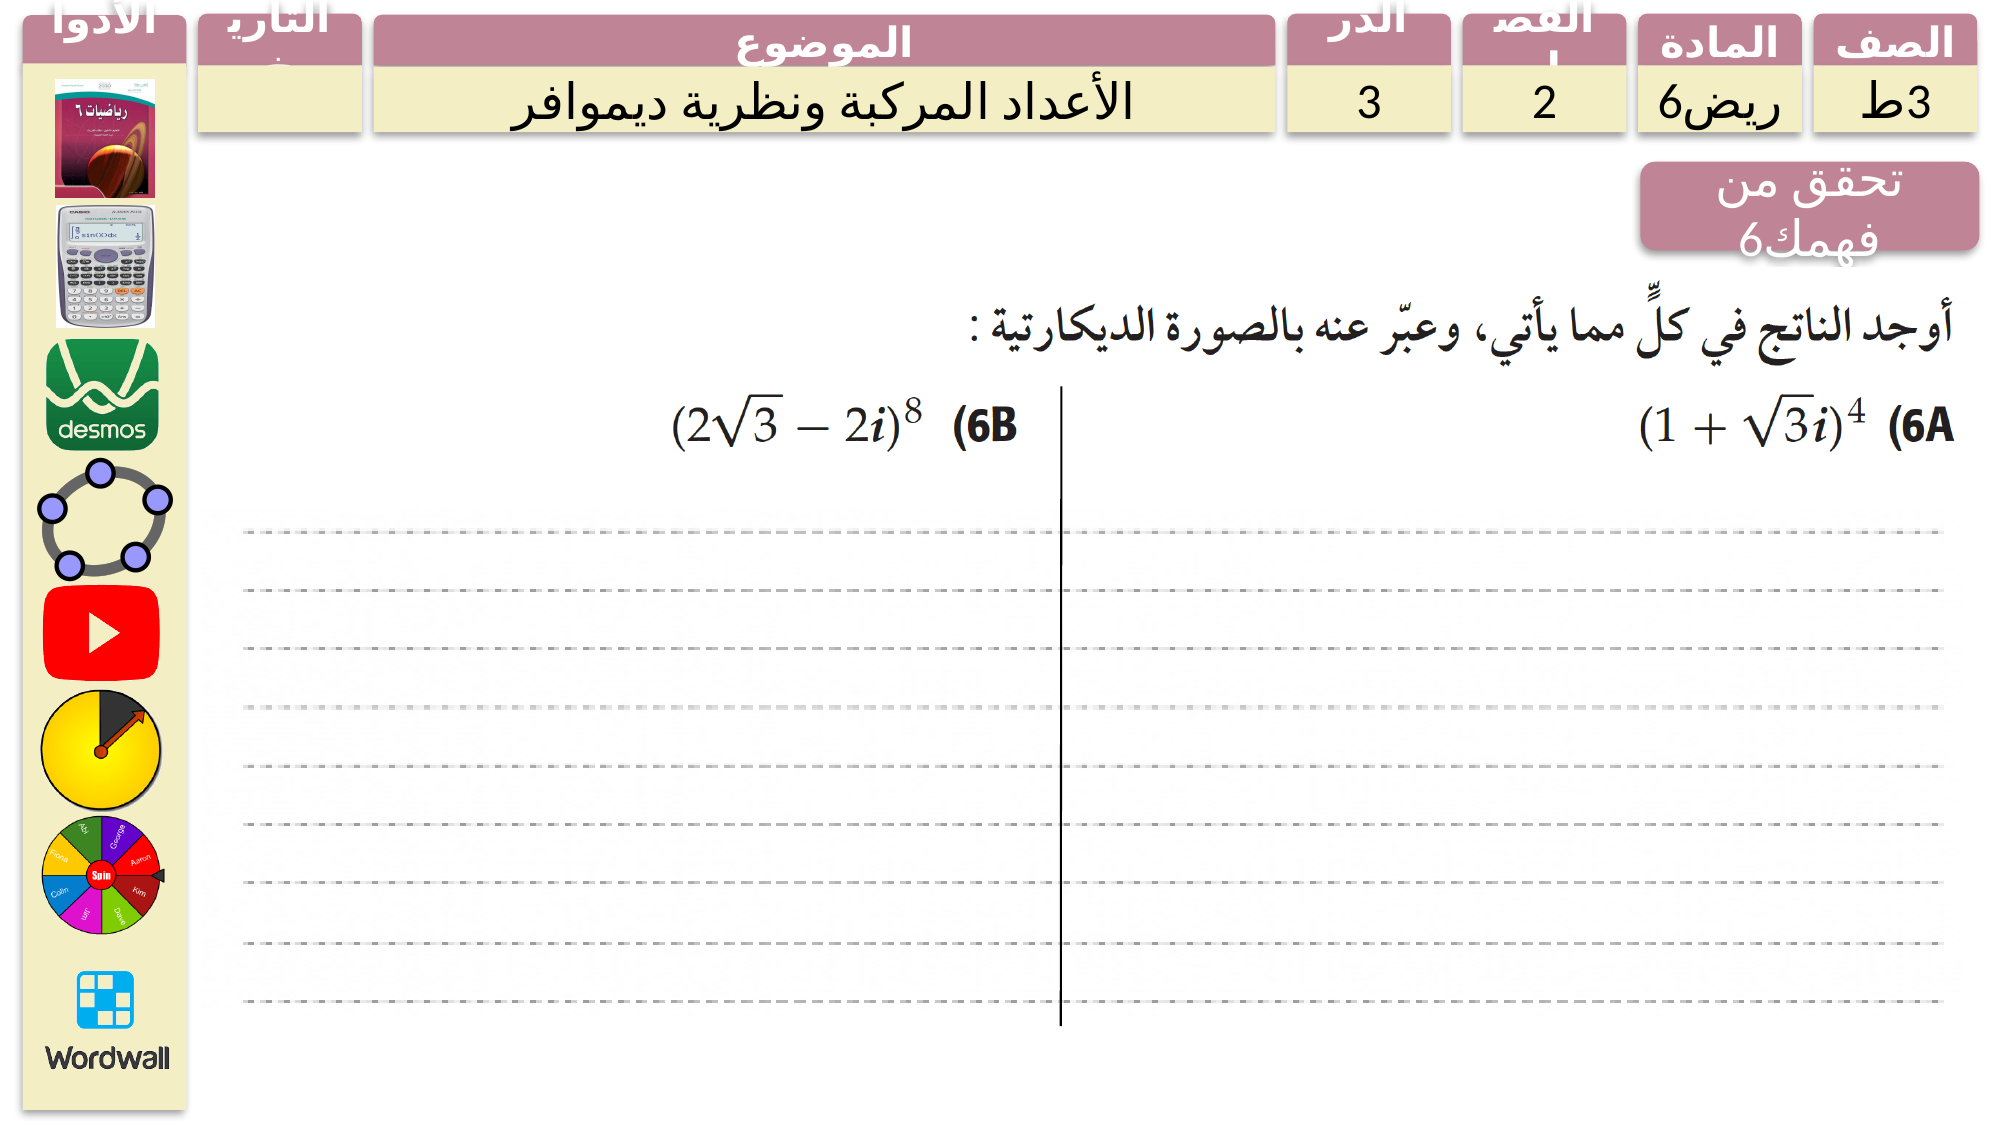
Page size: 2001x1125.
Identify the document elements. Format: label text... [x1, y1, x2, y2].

picture [56, 205, 155, 328]
text_box المادة [1637, 12, 1803, 64]
text_box [22, 62, 187, 1111]
picture [32, 332, 176, 939]
text_box ريض6 [1637, 64, 1803, 133]
picture [32, 951, 179, 1098]
picture [55, 79, 155, 198]
text_box الصف [1812, 12, 1979, 66]
text_box 3ط [1813, 64, 1978, 133]
text_box التاريخ [197, 12, 363, 64]
text_box الدرس [1286, 12, 1452, 64]
text_box 3 [1286, 64, 1452, 133]
text_box تحقق من فهمك6 [1639, 160, 1981, 252]
text_box 2 [1462, 64, 1627, 133]
text_box [197, 64, 363, 133]
picture [646, 267, 1980, 492]
text_box الموضوع [372, 13, 1277, 67]
text_box الأدوات [21, 13, 188, 65]
picture [1062, 508, 1962, 1017]
text_box الأعداد المركبة ونظرية ديموافر [373, 66, 1276, 133]
text_box الفصل [1461, 12, 1628, 67]
picture [202, 508, 1060, 1017]
